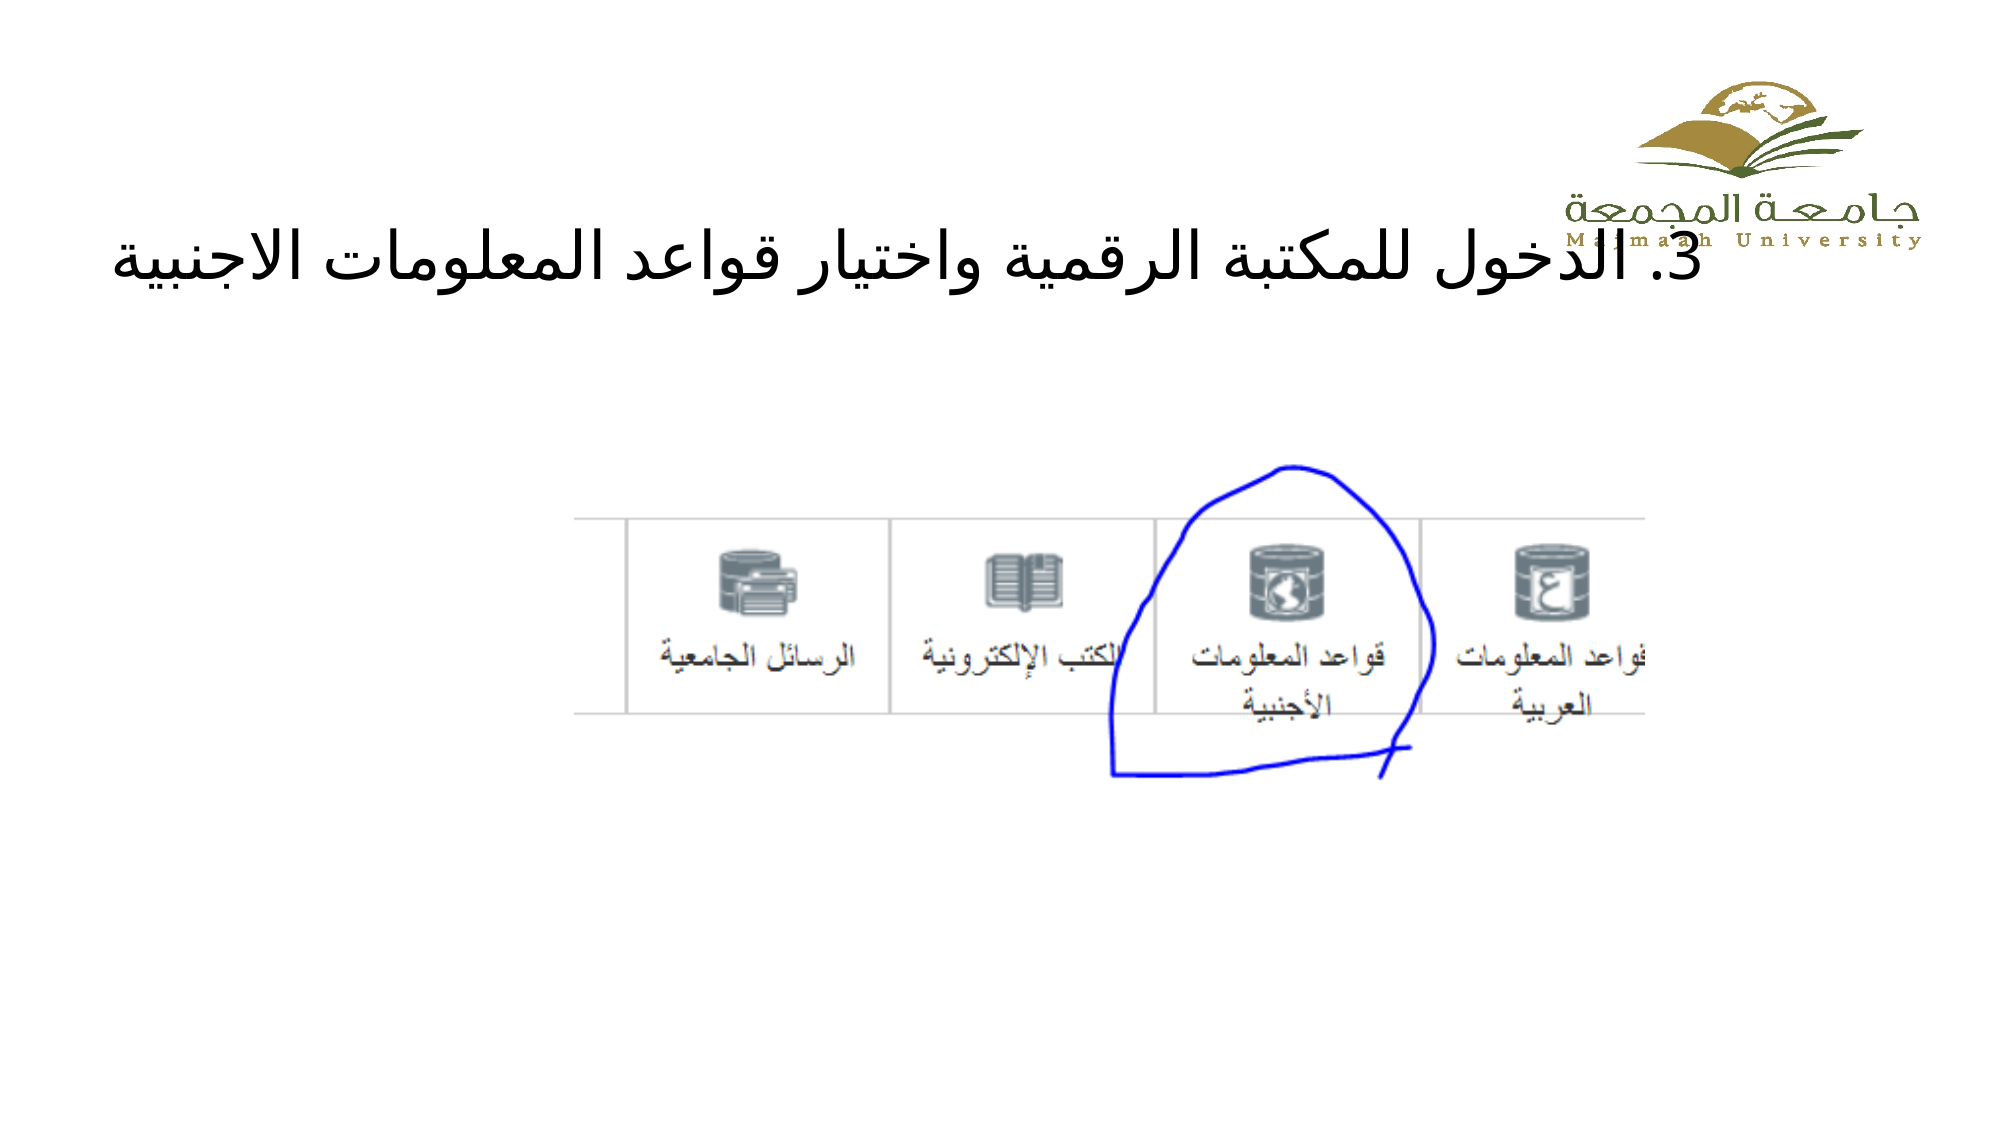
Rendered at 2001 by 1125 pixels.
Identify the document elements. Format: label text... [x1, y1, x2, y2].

picture [1557, 74, 1927, 254]
text_box 3. الدخول للمكتبة الرقمية واختيار قواعد المعلومات الاجنبية [61, 205, 1719, 300]
picture [574, 410, 1645, 792]
